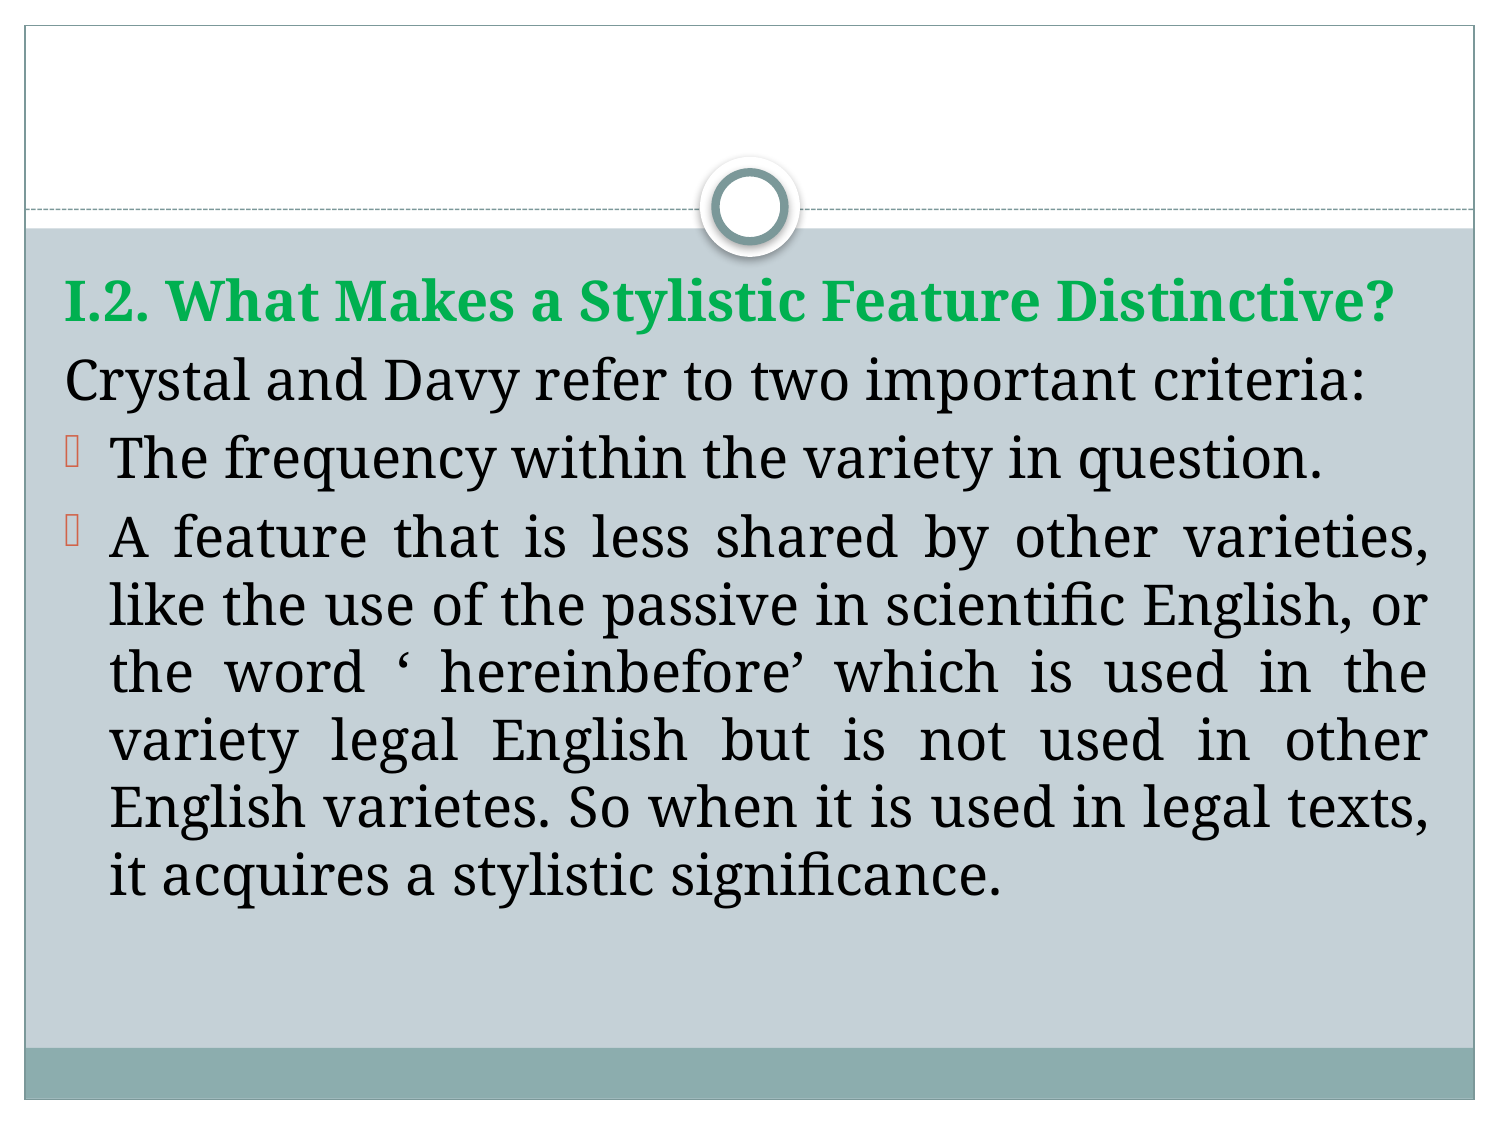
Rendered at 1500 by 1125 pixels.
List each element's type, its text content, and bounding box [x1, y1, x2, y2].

list I.2. What Makes a Stylistic Feature Distinctive? Crystal and Davy refer to two important criteria: The frequency within the variety in question. A feature that is less shared by other varieties, like the use of the passive in scientific English, or the word ‘ hereinbefore’ which is used in the variety legal English but is not used in other English varietes. So when it is used in legal texts, it acquires a stylistic significance. [49, 257, 1445, 1008]
